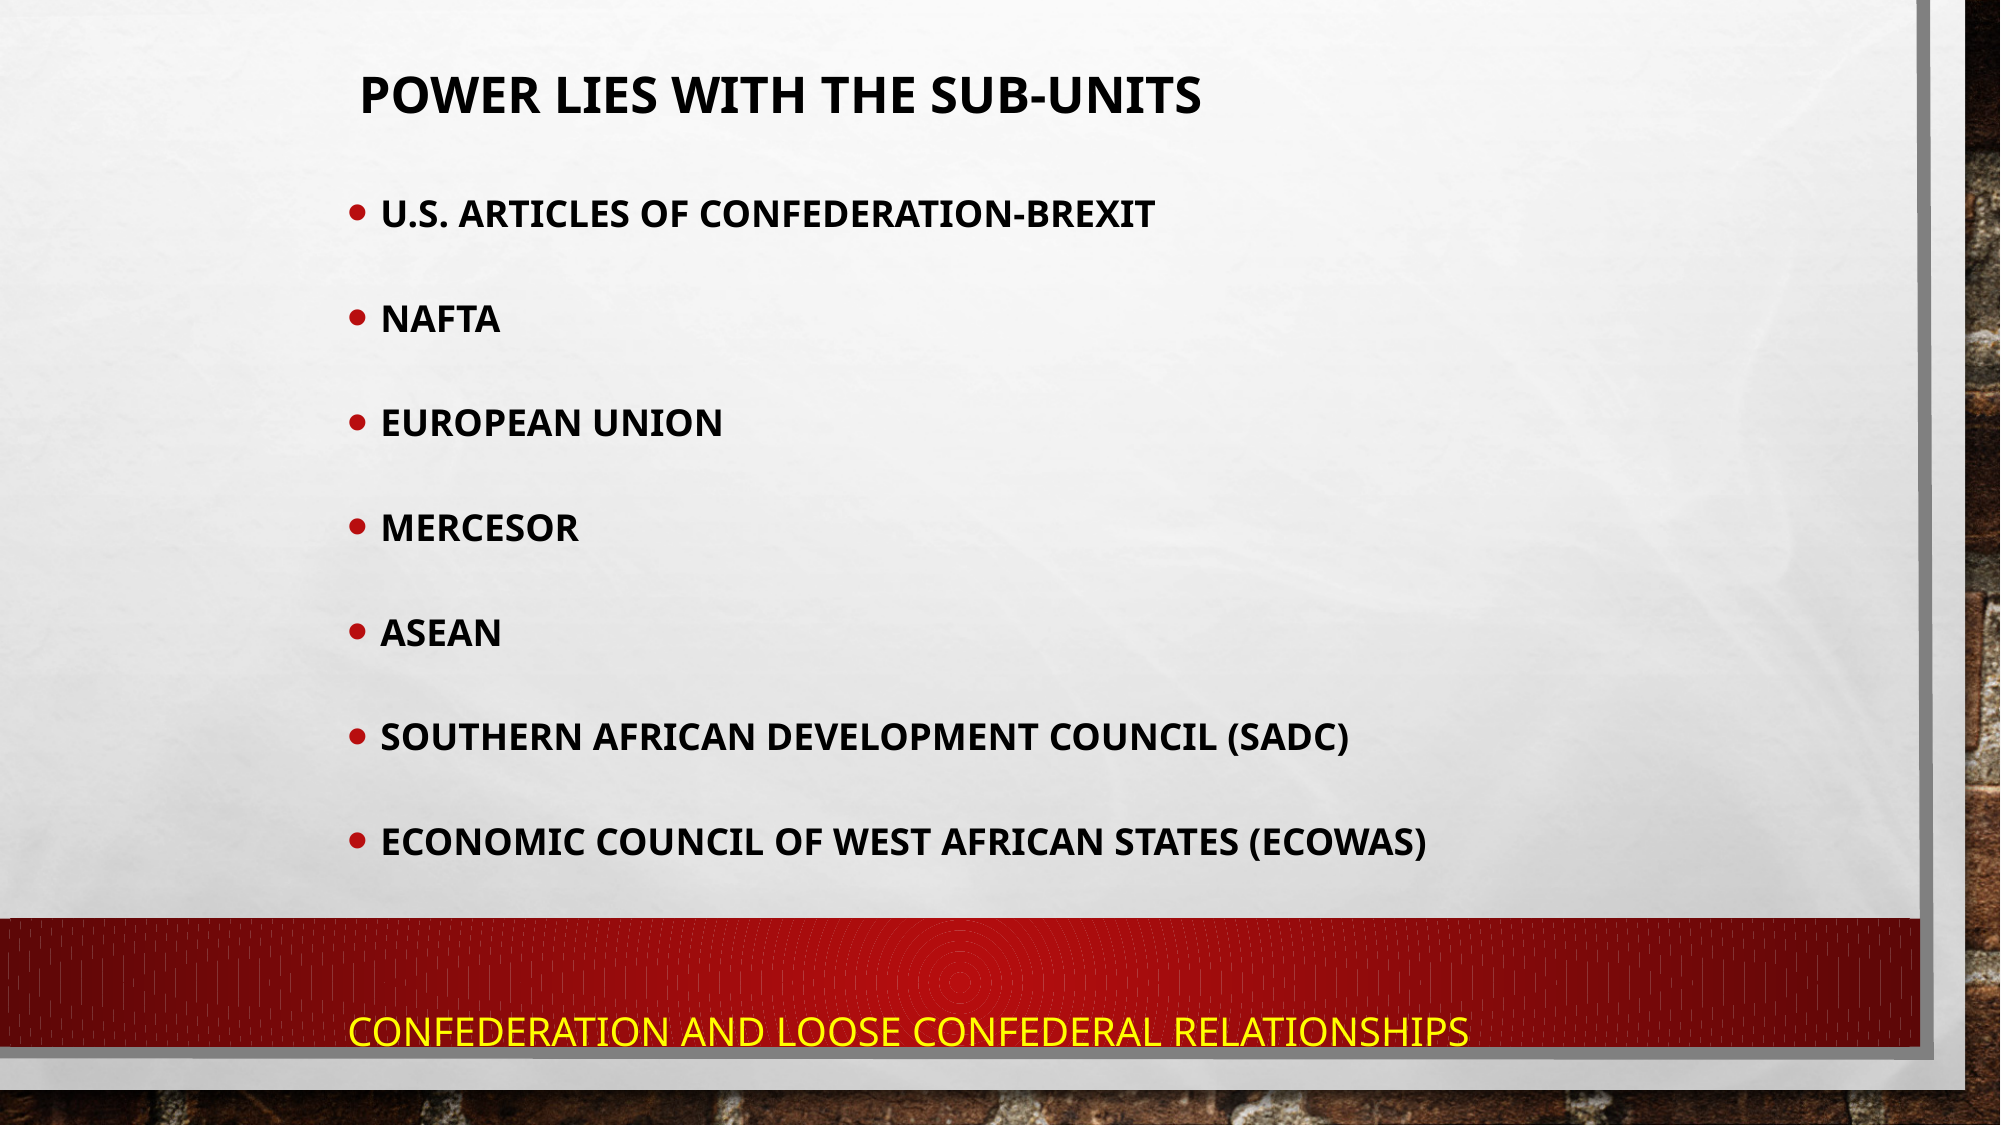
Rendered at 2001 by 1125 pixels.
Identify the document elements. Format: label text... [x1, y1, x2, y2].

title Confederation and loose confederal relationships [332, 875, 1675, 1063]
picture [0, 0, 2000, 1125]
list Power lies with the sub-units U.S. Articles of Confederation-BREXIT NAFTA European Union Mercesor ASEAN Southern African Development Council (SADC) Economic Council of West African States (ECOWAS) [332, 62, 1675, 875]
